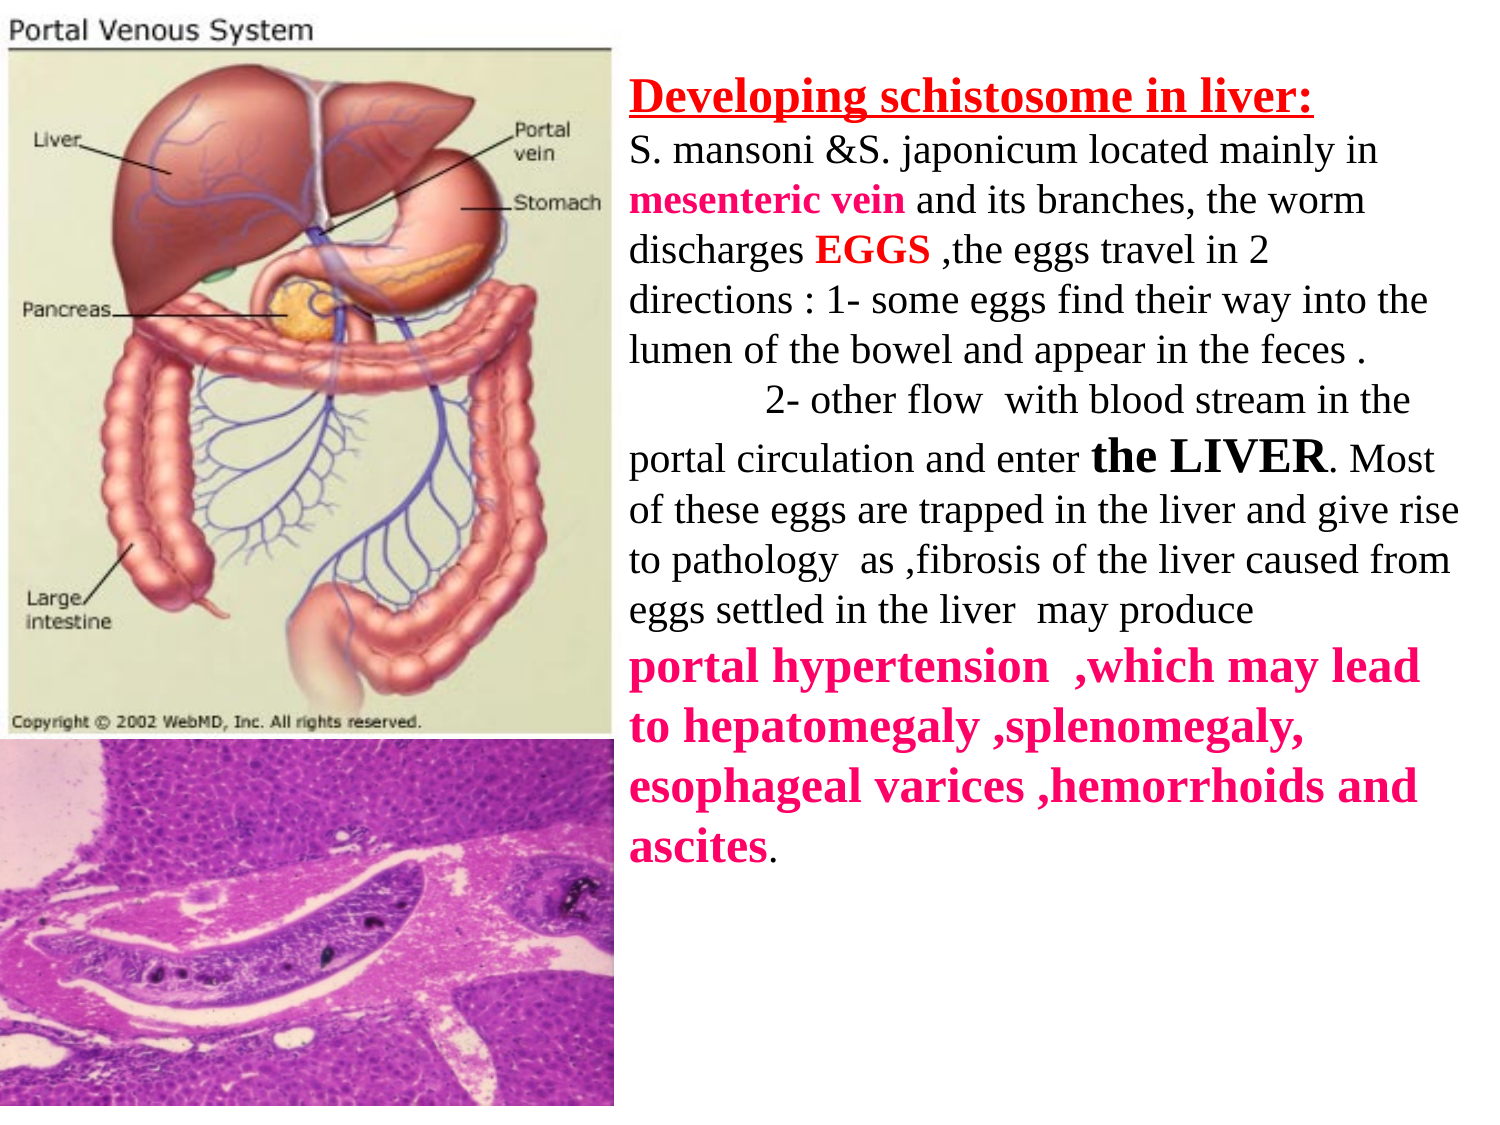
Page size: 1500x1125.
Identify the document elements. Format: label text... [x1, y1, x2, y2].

picture [0, 0, 621, 1107]
text_box Developing schistosome in liver: S. mansoni &S. japonicum located mainly in mesenteric vein and its branches, the worm discharges EGGS ,the eggs travel in 2 directions : 1- some eggs find their way into the lumen of the bowel and appear in the feces . 2- other flow with blood stream in the portal circulation and enter the LIVER. Most of these eggs are trapped in the liver and give rise to pathology as ,fibrosis of the liver caused from eggs settled in the liver may produce portal hypertension ,which may lead to hepatomegaly ,splenomegaly, esophageal varices ,hemorrhoids and ascites. [618, 54, 1477, 880]
